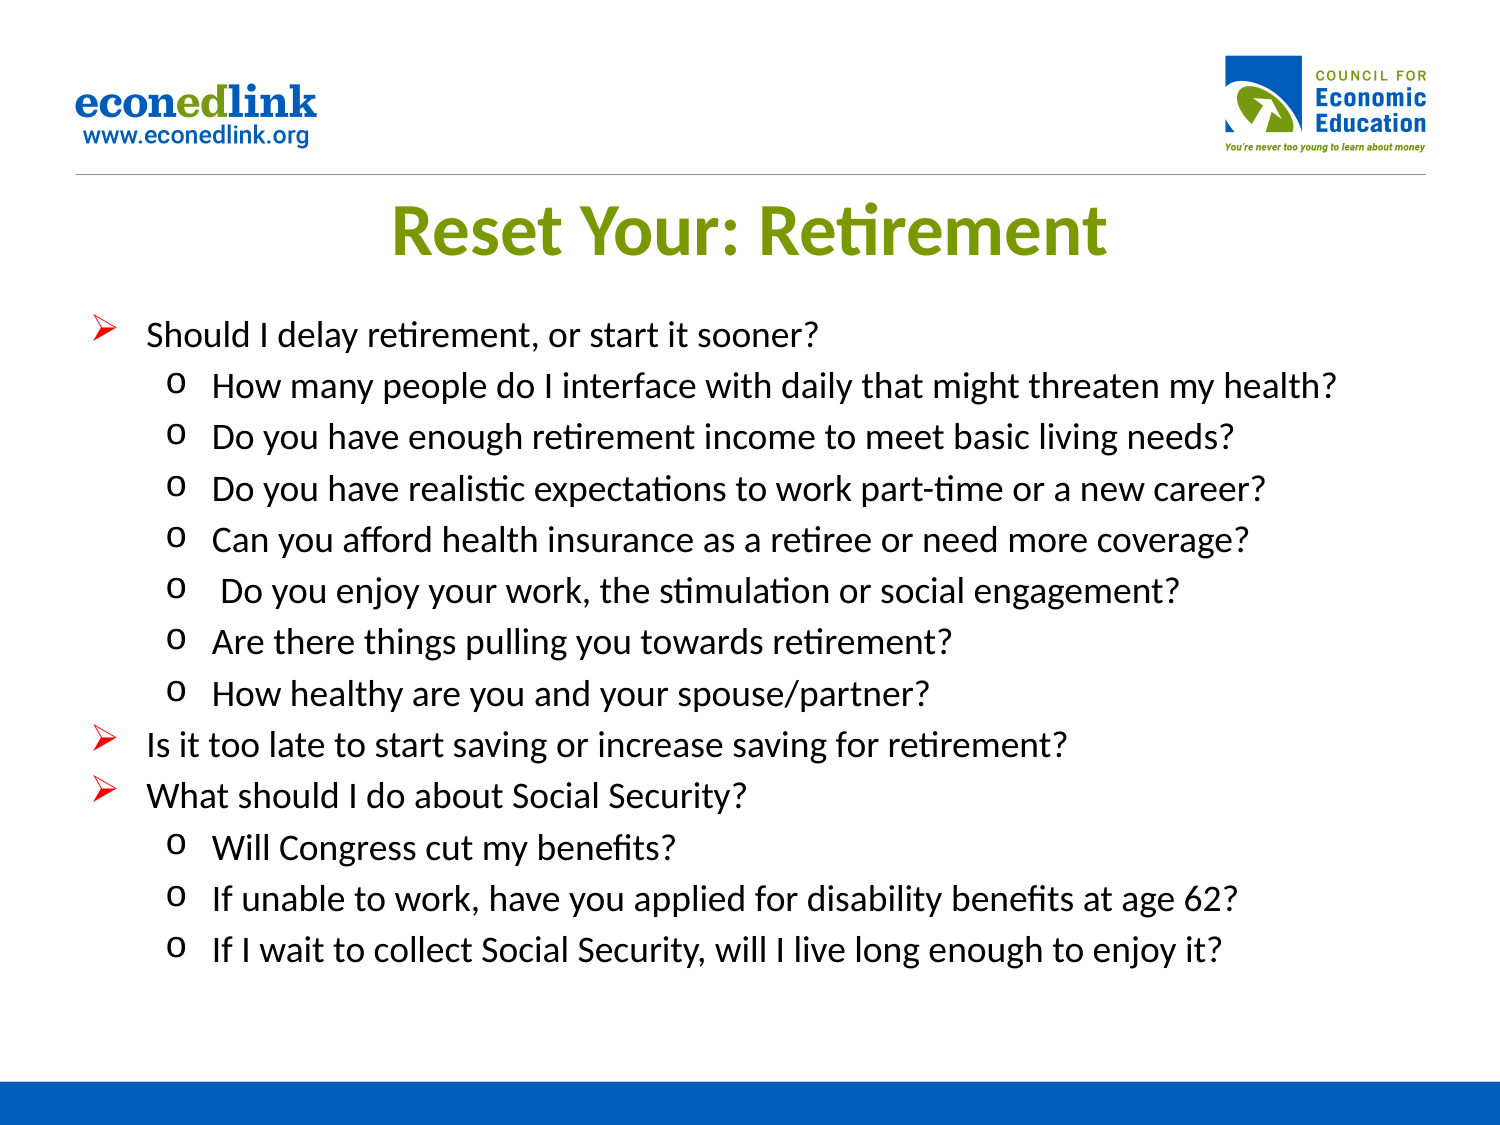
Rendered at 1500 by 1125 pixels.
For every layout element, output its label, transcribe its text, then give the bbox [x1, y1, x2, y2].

title Reset Your: Retirement [74, 145, 1426, 278]
list Should I delay retirement, or start it sooner? How many people do I interface with daily that might threaten my health? Do you have enough retirement income to meet basic living needs? Do you have realistic expectations to work part-time or a new career? Can you afford health insurance as a retiree or need more coverage? Do you enjoy your work, the stimulation or social engagement? Are there things pulling you towards retirement? How healthy are you and your spouse/partner? Is it too late to start saving or increase saving for retirement? What should I do about Social Security? Will Congress cut my benefits? If unable to work, have you applied for disability benefits at age 62? If I wait to collect Social Security, will I live long enough to enjoy it? [74, 302, 1426, 1051]
picture [0, 0, 1500, 1125]
